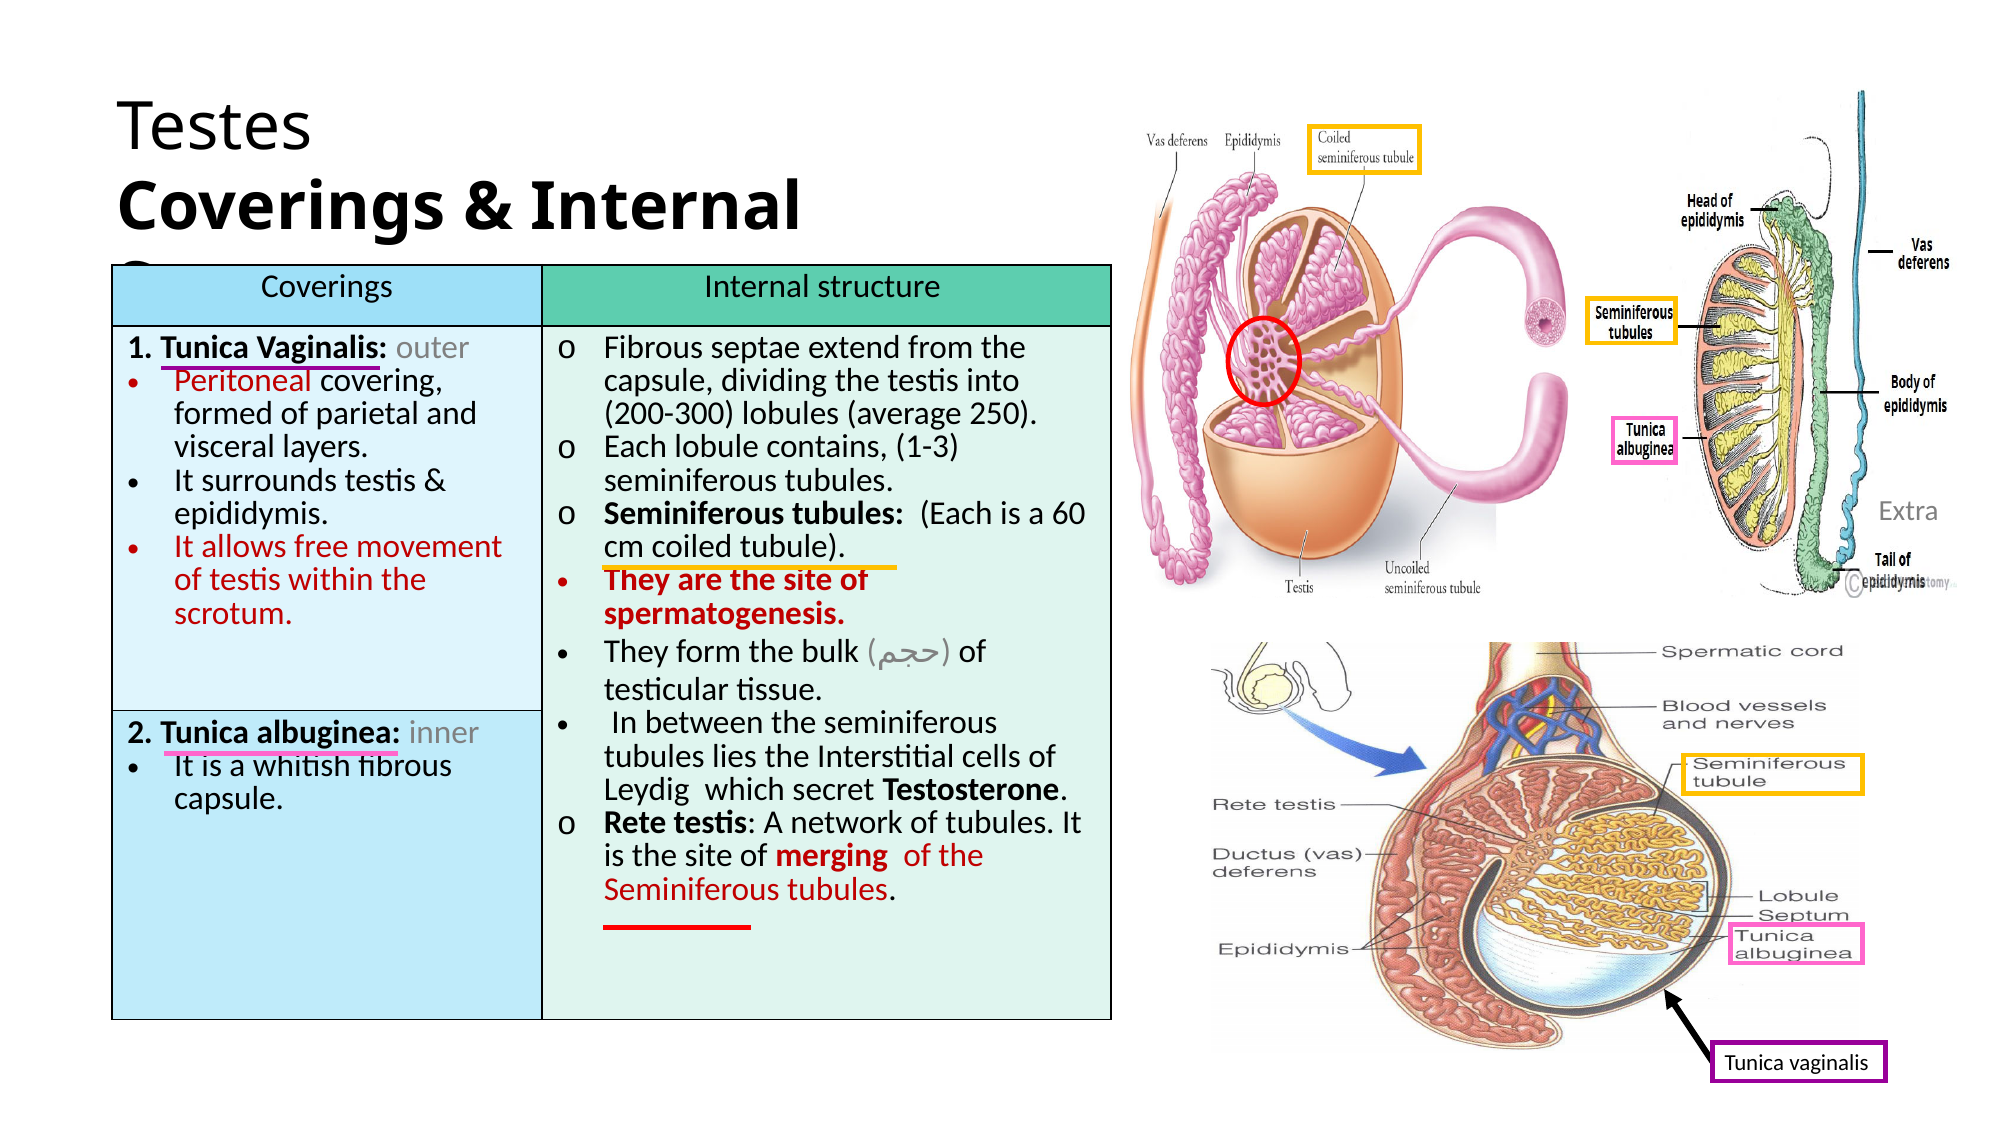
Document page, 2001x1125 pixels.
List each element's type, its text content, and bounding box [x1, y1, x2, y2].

table_header Coverings [113, 266, 541, 325]
table_cell 1. Tunica Vaginalis: outer Peritoneal covering, formed of parietal and visceral layers. It surrounds testis & epididymis. It allows free movement of testis within the scrotum. [113, 327, 541, 710]
picture [1211, 642, 1859, 1053]
text_box [1859, 923, 1864, 964]
table_cell 2. Tunica albuginea: inner It is a whitish fibrous capsule. [113, 711, 541, 1019]
text_box Testes Coverings & Internal Structures [101, 75, 976, 330]
table_cell Fibrous septae extend from the capsule, dividing the testis into (200-300) lobules (average 250). Each lobule contains, (1-3) seminiferous tubules. Seminiferous tubules: (Each is a 60 cm coiled tubule). They are the site of spermatogenesis. They form the bulk (حجم) of testicular tissue. In between the seminiferous tubules lies the Interstitial cells of Leydig which secret Testosterone. Rete testis: A network of tubules. It is the site of merging of the Seminiferous tubules. [543, 327, 1110, 1019]
table_header Internal structure [543, 266, 1110, 325]
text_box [1664, 989, 1713, 1062]
picture [1587, 88, 1957, 598]
picture [1128, 127, 1570, 598]
text_box [1711, 1041, 1886, 1082]
text_box [1859, 754, 1864, 794]
